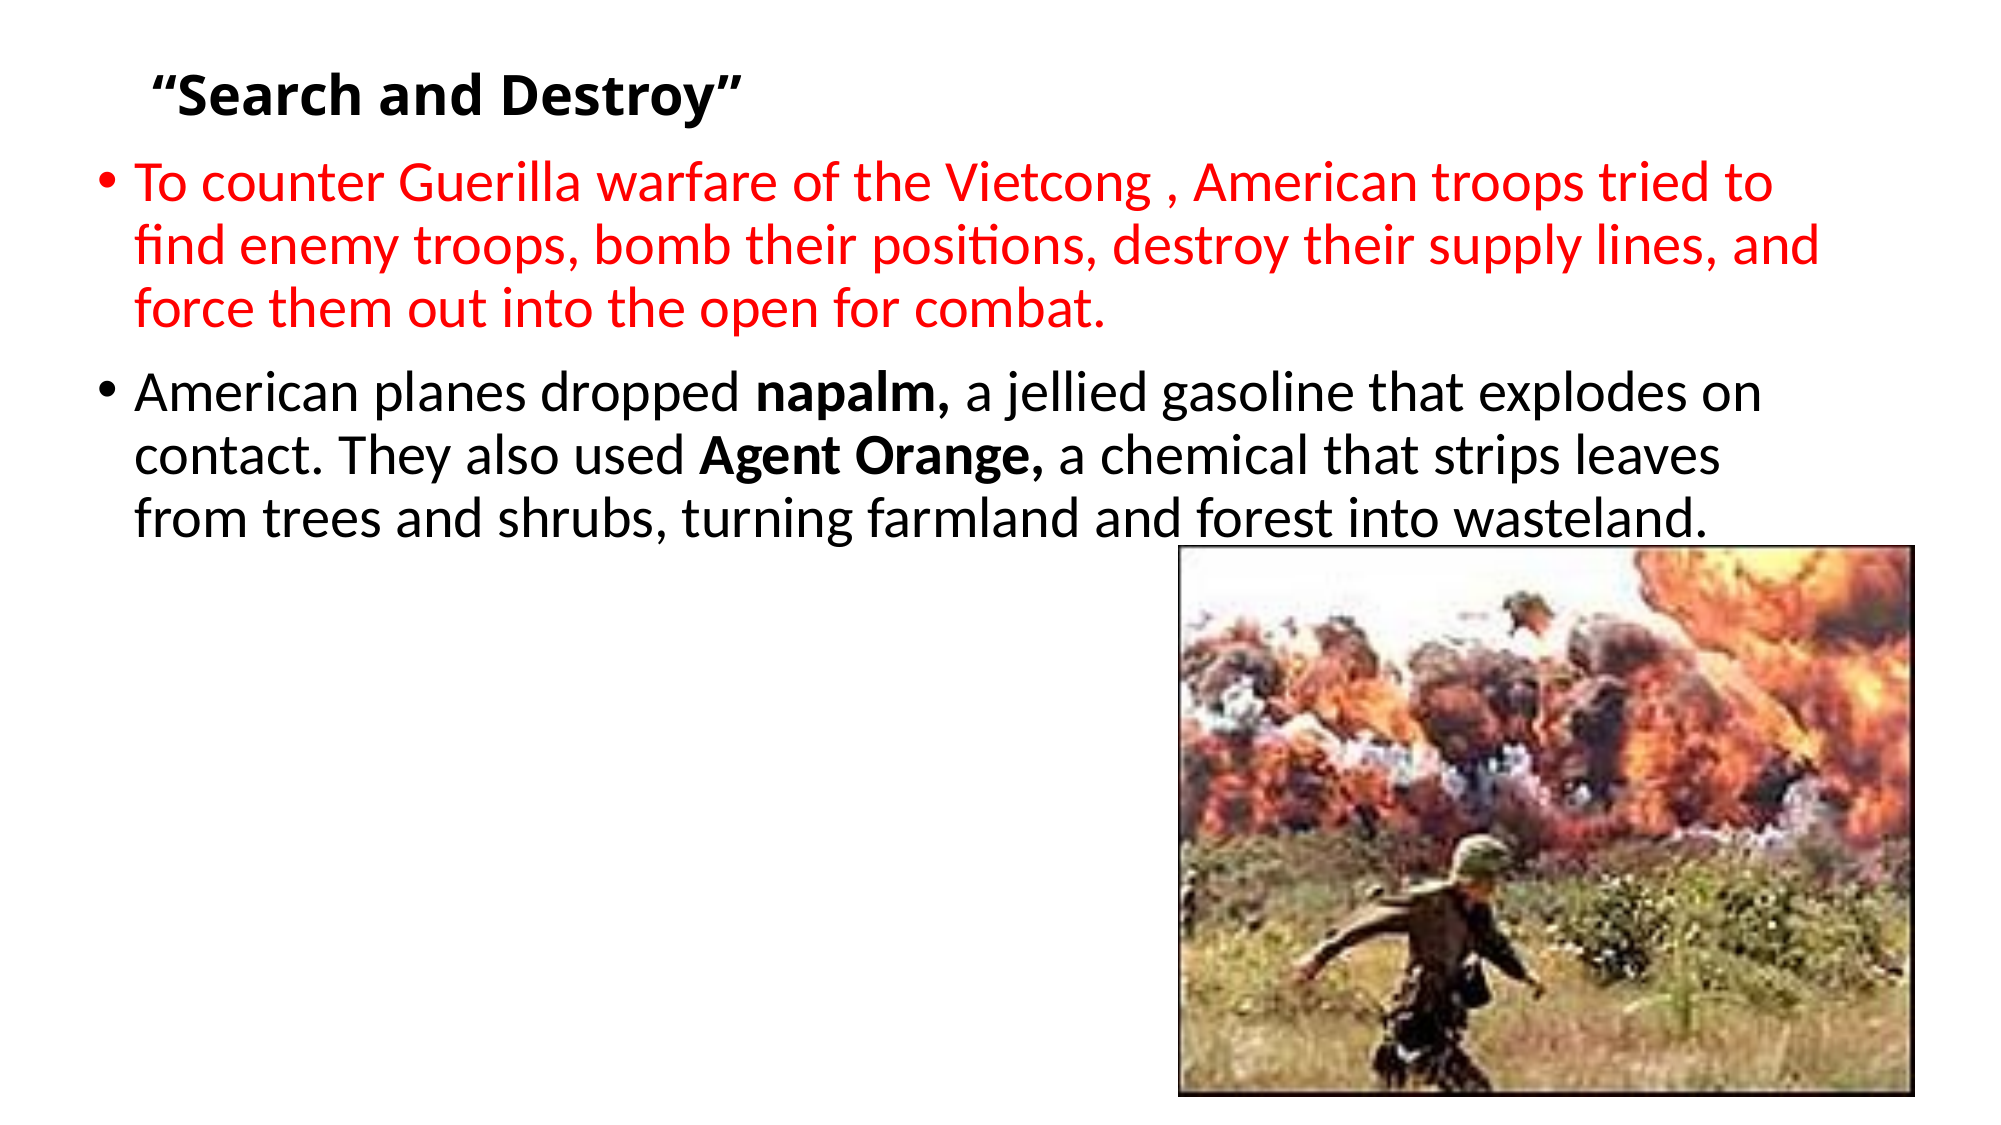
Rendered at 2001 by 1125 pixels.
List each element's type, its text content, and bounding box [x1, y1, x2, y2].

picture [1178, 545, 1915, 1097]
title “Search and Destroy” [137, 59, 1863, 143]
list To counter Guerilla warfare of the Vietcong , American troops tried to find enemy troops, bomb their positions, destroy their supply lines, and force them out into the open for combat. American planes dropped napalm, a jellied gasoline that explodes on contact. They also used Agent Orange, a chemical that strips leaves from trees and shrubs, turning farmland and forest into wasteland. [82, 143, 1863, 1014]
